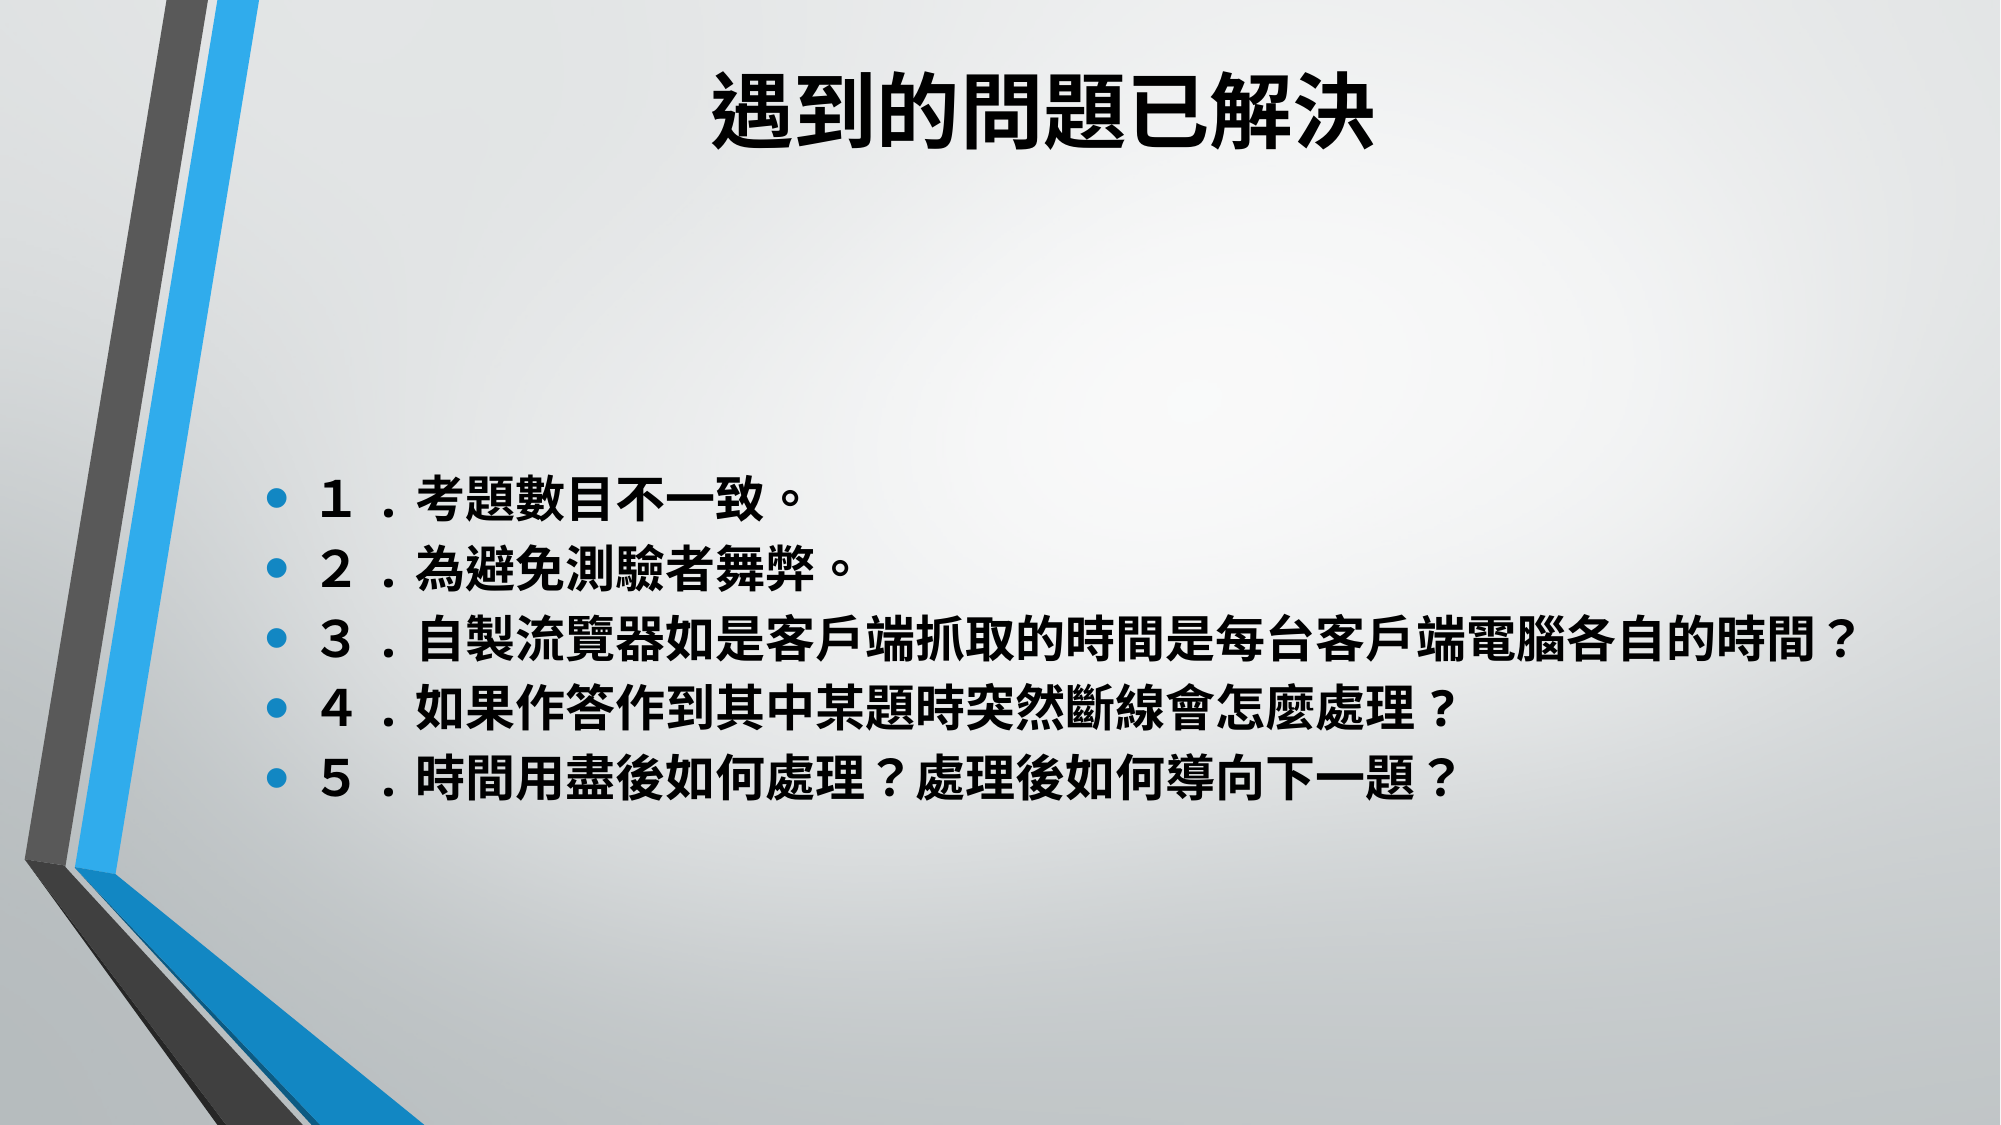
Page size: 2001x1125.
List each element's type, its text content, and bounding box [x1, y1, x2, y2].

list １.考題數目不一致。 ２.為避免測驗者舞弊。 ３.自製流覽器如是客戶端抓取的時間是每台客戶端電腦各自的時間？ ４.如果作答作到其中某題時突然斷線會怎麼處理? ５.時間用盡後如何處理？處理後如何導向下一題？ [221, 247, 1866, 1027]
title 遇到的問題已解決 [198, 30, 1889, 188]
